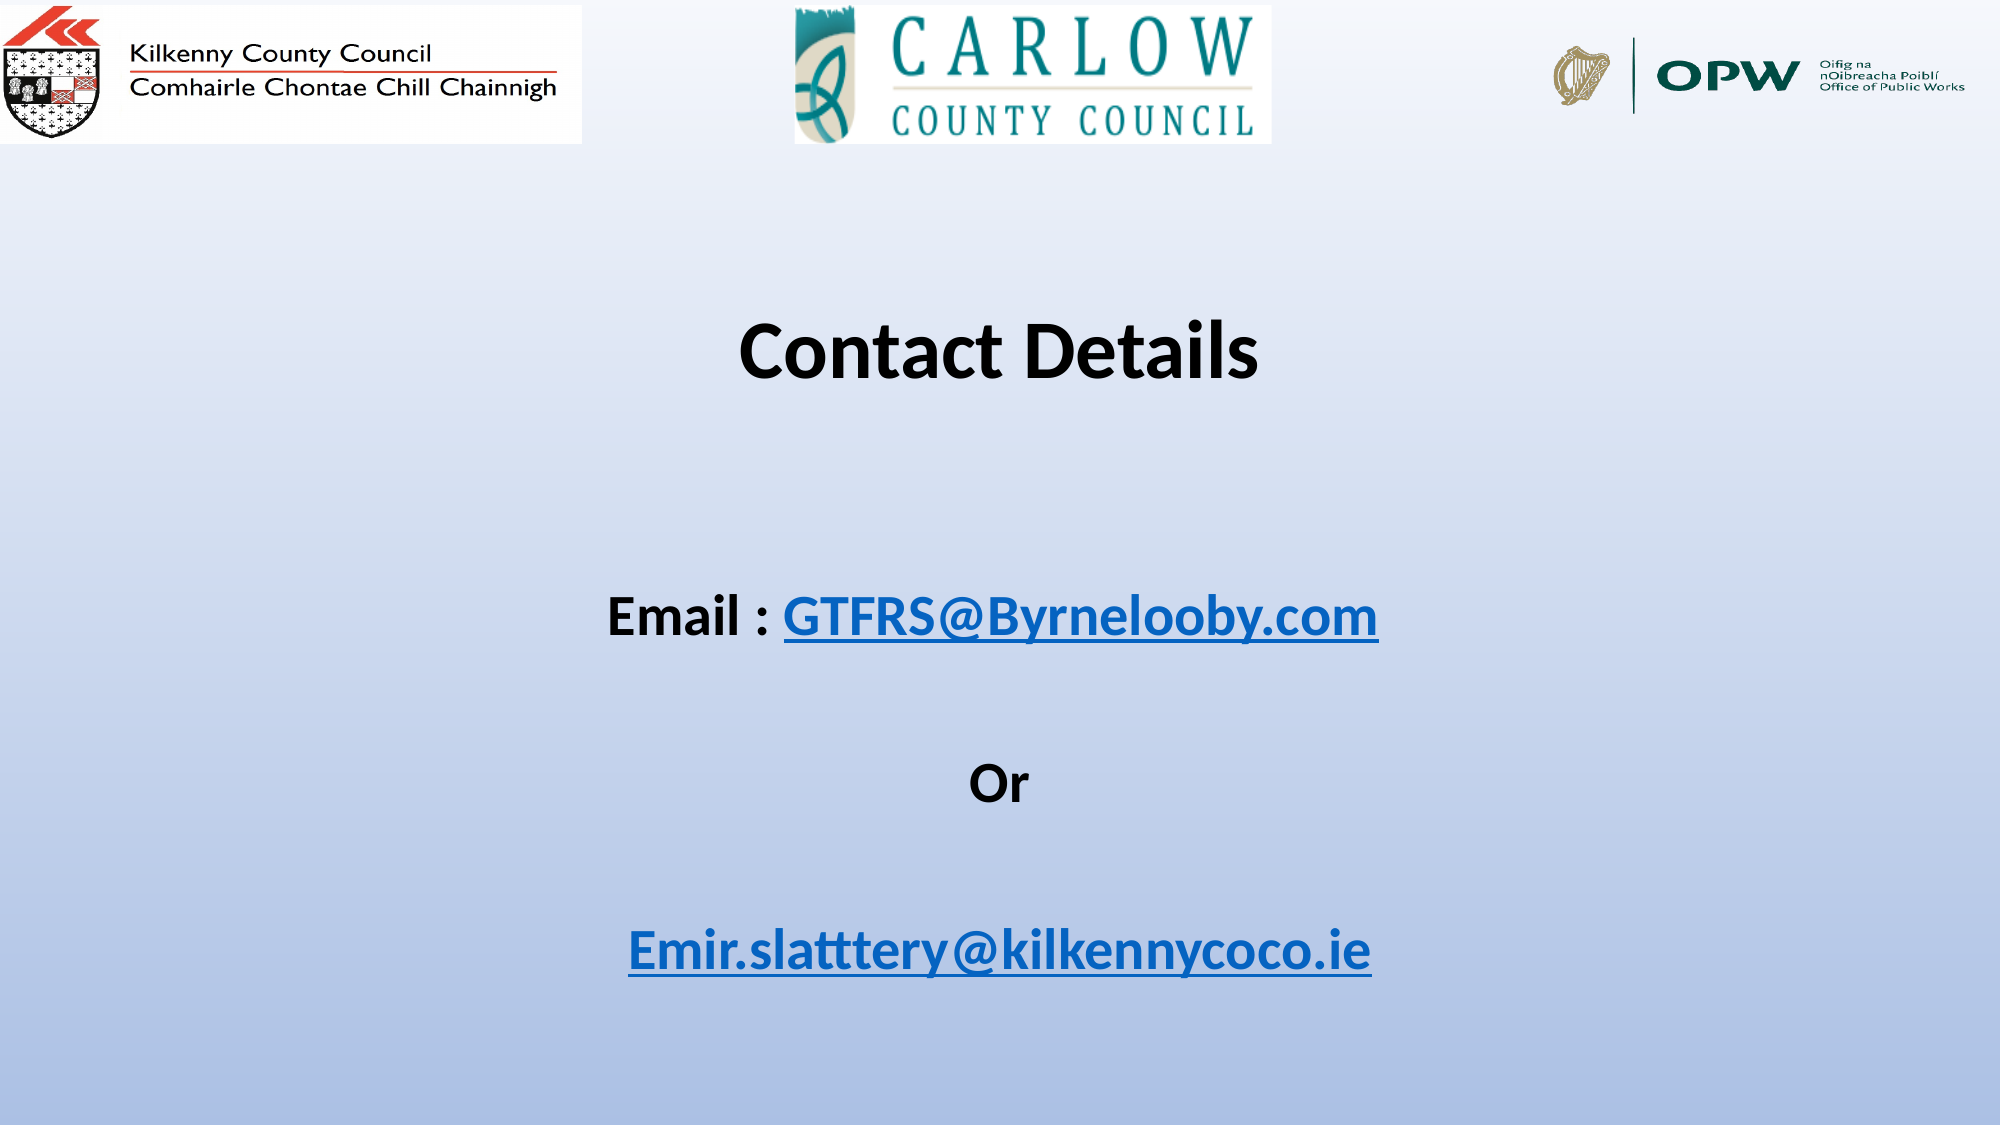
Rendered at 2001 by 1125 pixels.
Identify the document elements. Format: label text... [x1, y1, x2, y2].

picture [0, 5, 582, 144]
picture [794, 5, 1272, 144]
list Contact Details Email : GTFRS@Byrnelooby.com Or Emir.slatttery@kilkennycoco.ie [137, 299, 1863, 1014]
picture [1522, 17, 2000, 134]
